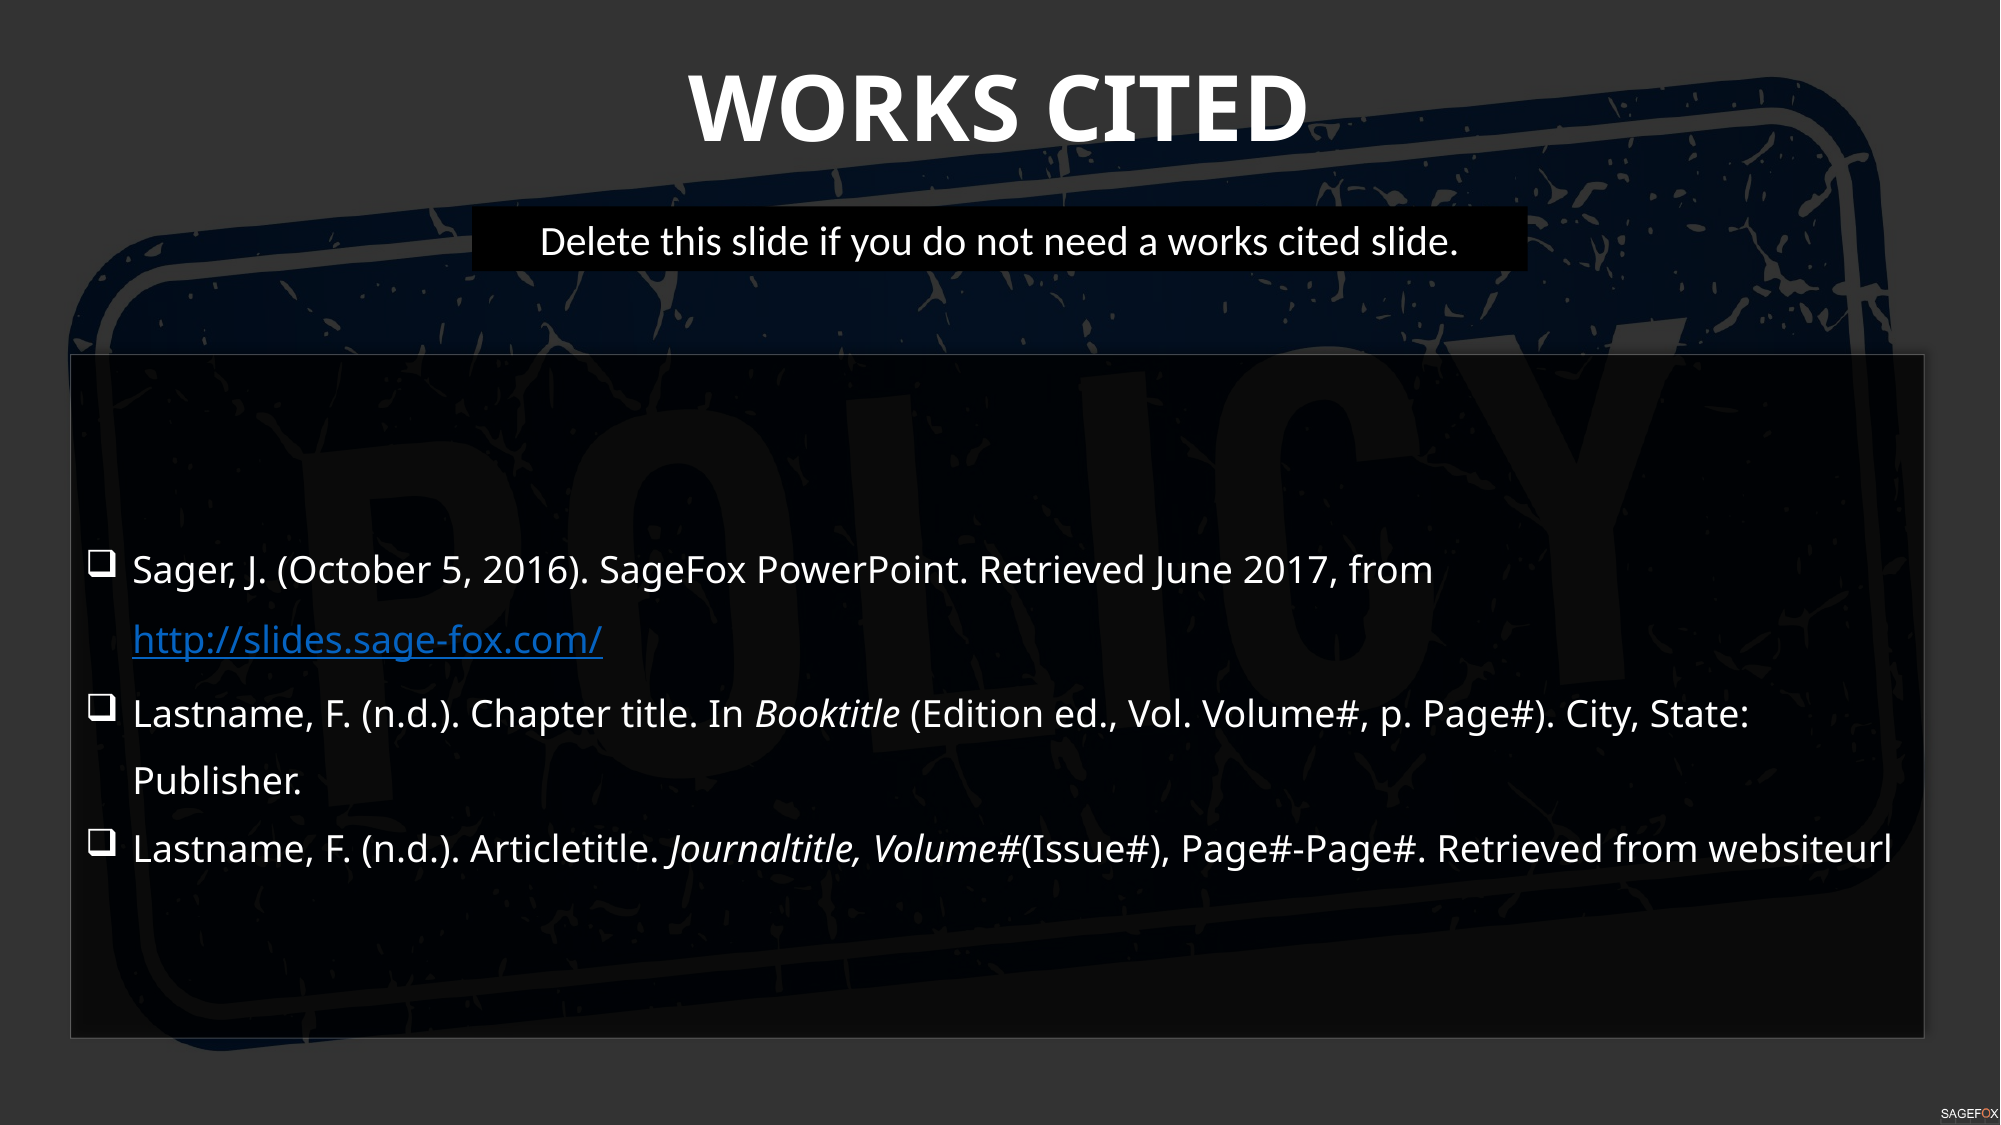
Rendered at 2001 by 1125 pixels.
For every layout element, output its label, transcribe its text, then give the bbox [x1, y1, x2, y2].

text_box Sager, J. (October 5, 2016). SageFox PowerPoint. Retrieved June 2017, from http://slides.sage-fox.com/ Lastname, F. (n.d.). Chapter title. In Booktitle (Edition ed., Vol. Volume#, p. Page#). City, State: Publisher. Lastname, F. (n.d.). Articletitle. Journaltitle, Volume#(Issue#), Page#-Page#. Retrieved from websiteurl [70, 354, 1925, 1039]
picture [0, 0, 2001, 1125]
text_box Delete this slide if you do not need a works cited slide. [472, 206, 1528, 272]
text_box WORKS CITED [548, 42, 1452, 167]
